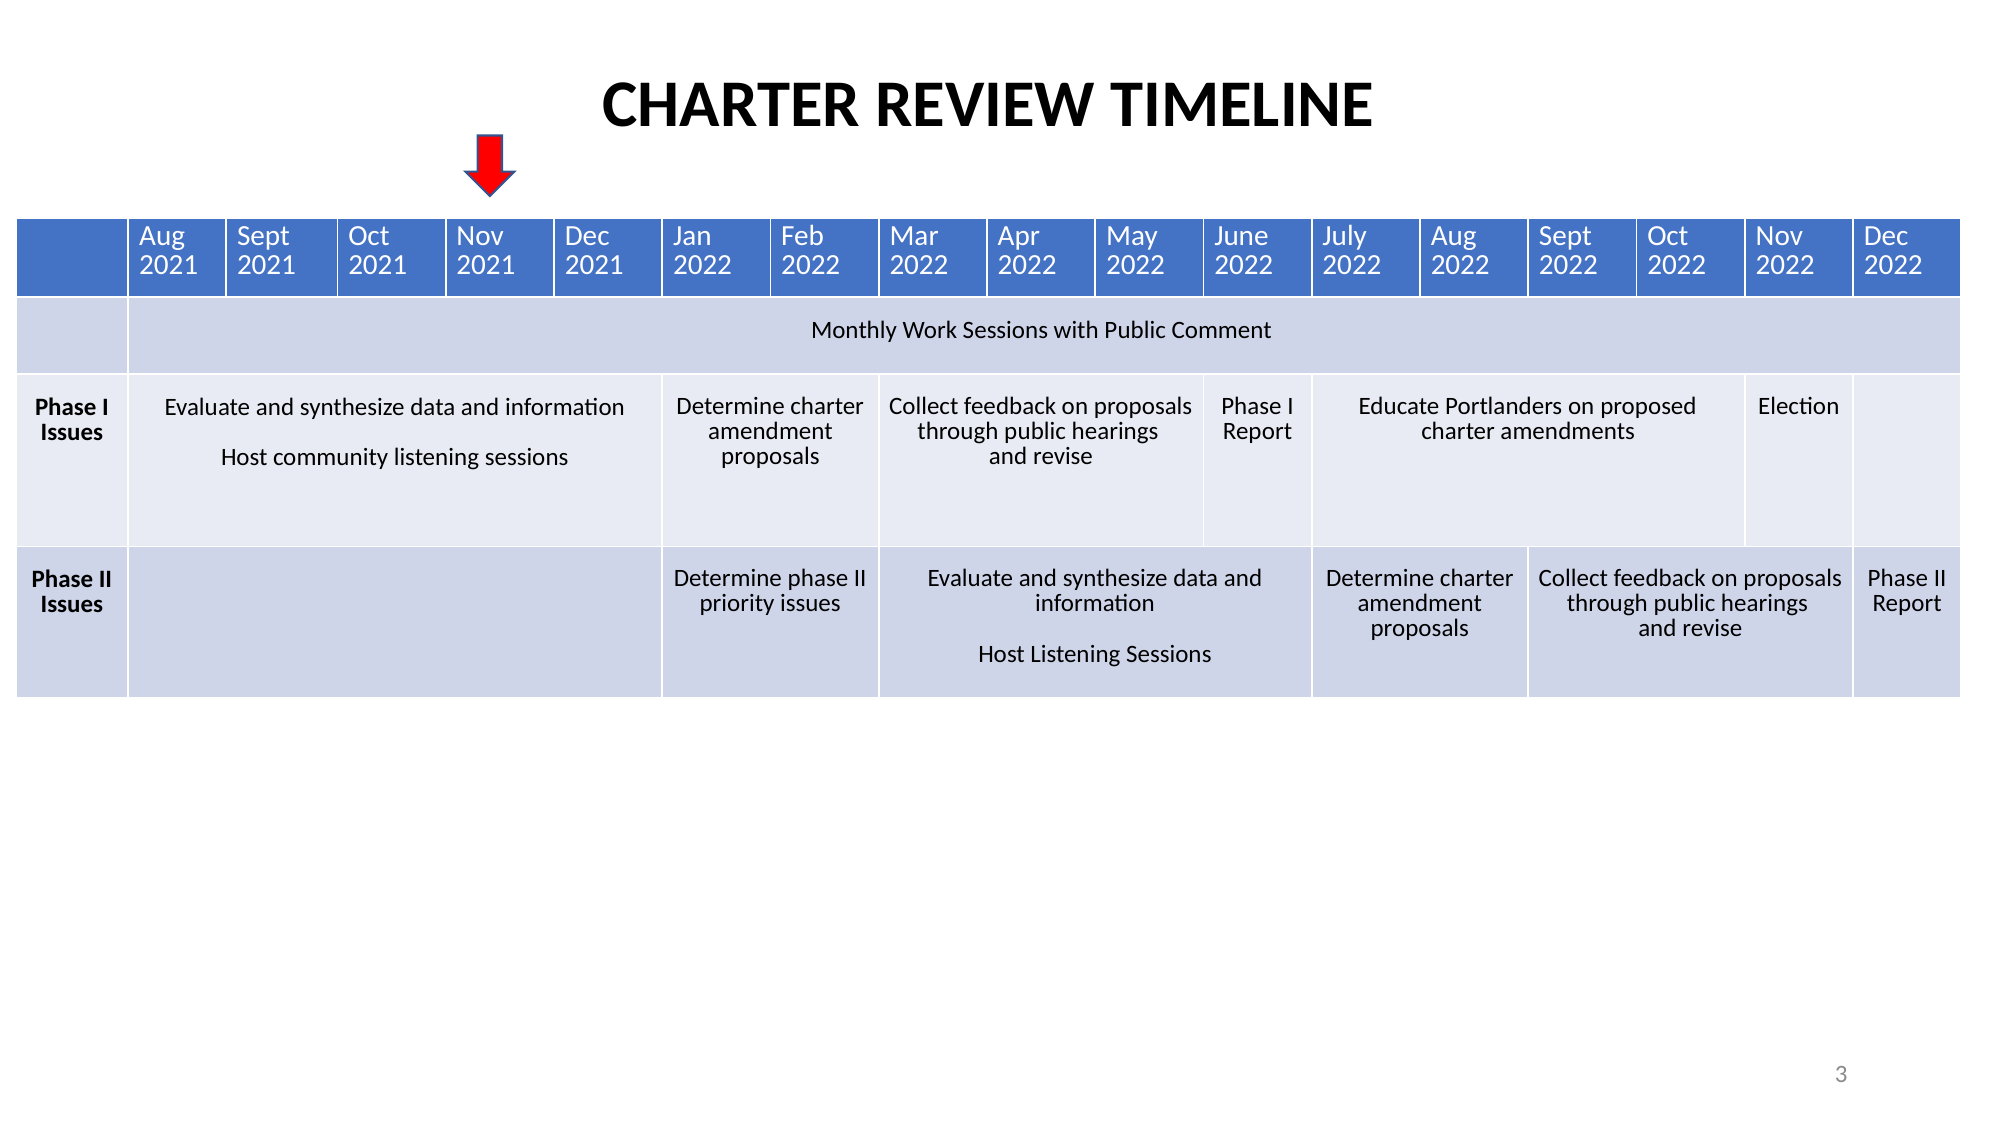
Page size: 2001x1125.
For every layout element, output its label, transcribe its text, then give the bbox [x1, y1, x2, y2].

table_cell [129, 547, 661, 697]
text_box CHARTER REVIEW TIMELINE [72, 52, 1905, 148]
table_cell Evaluate and synthesize data and information Host Listening Sessions [880, 547, 1311, 697]
table_cell Phase II Issues [17, 547, 127, 697]
table_cell Determine charter amendment proposals [1313, 547, 1527, 697]
table_cell Collect feedback on proposals through public hearings and revise [1529, 547, 1852, 697]
table_header [17, 219, 127, 296]
table_cell Phase I Issues [17, 375, 127, 546]
table_cell Collect feedback on proposals through public hearings and revise [880, 375, 1203, 546]
table_header Apr 2022 [988, 219, 1094, 296]
table_cell Evaluate and synthesize data and information Host community listening sessions [129, 375, 661, 546]
table_cell Election [1746, 375, 1852, 546]
table_header Aug 2021 [129, 219, 225, 296]
table_cell Phase II Report [1854, 547, 1960, 697]
table_cell Determine charter amendment proposals [663, 375, 878, 546]
table_header Mar 2022 [880, 219, 986, 296]
table_header Sept 2022 [1529, 219, 1636, 296]
table_cell [17, 298, 127, 373]
text_box [462, 134, 517, 198]
table_cell Phase I Report [1204, 375, 1311, 546]
table_header Nov 2021 [447, 219, 553, 296]
table_header Aug 2022 [1421, 219, 1527, 296]
table_header Sept 2021 [227, 219, 337, 296]
table_header Oct 2021 [338, 219, 445, 296]
table_header Dec 2022 [1854, 219, 1960, 296]
table_cell [1854, 375, 1960, 546]
table_cell Determine phase II priority issues [663, 547, 878, 697]
table_cell Monthly Work Sessions with Public Comment [129, 298, 1960, 373]
table_header Feb 2022 [771, 219, 878, 296]
table_header May 2022 [1096, 219, 1203, 296]
table_header July 2022 [1313, 219, 1419, 296]
table_header Nov 2022 [1746, 219, 1852, 296]
table_header Dec 2021 [555, 219, 661, 296]
table_cell Educate Portlanders on proposed charter amendments [1313, 375, 1744, 546]
table_header June 2022 [1204, 219, 1311, 296]
slide_number 3 [1412, 1042, 1863, 1103]
table_header Jan 2022 [663, 219, 770, 296]
table_header Oct 2022 [1637, 219, 1744, 296]
